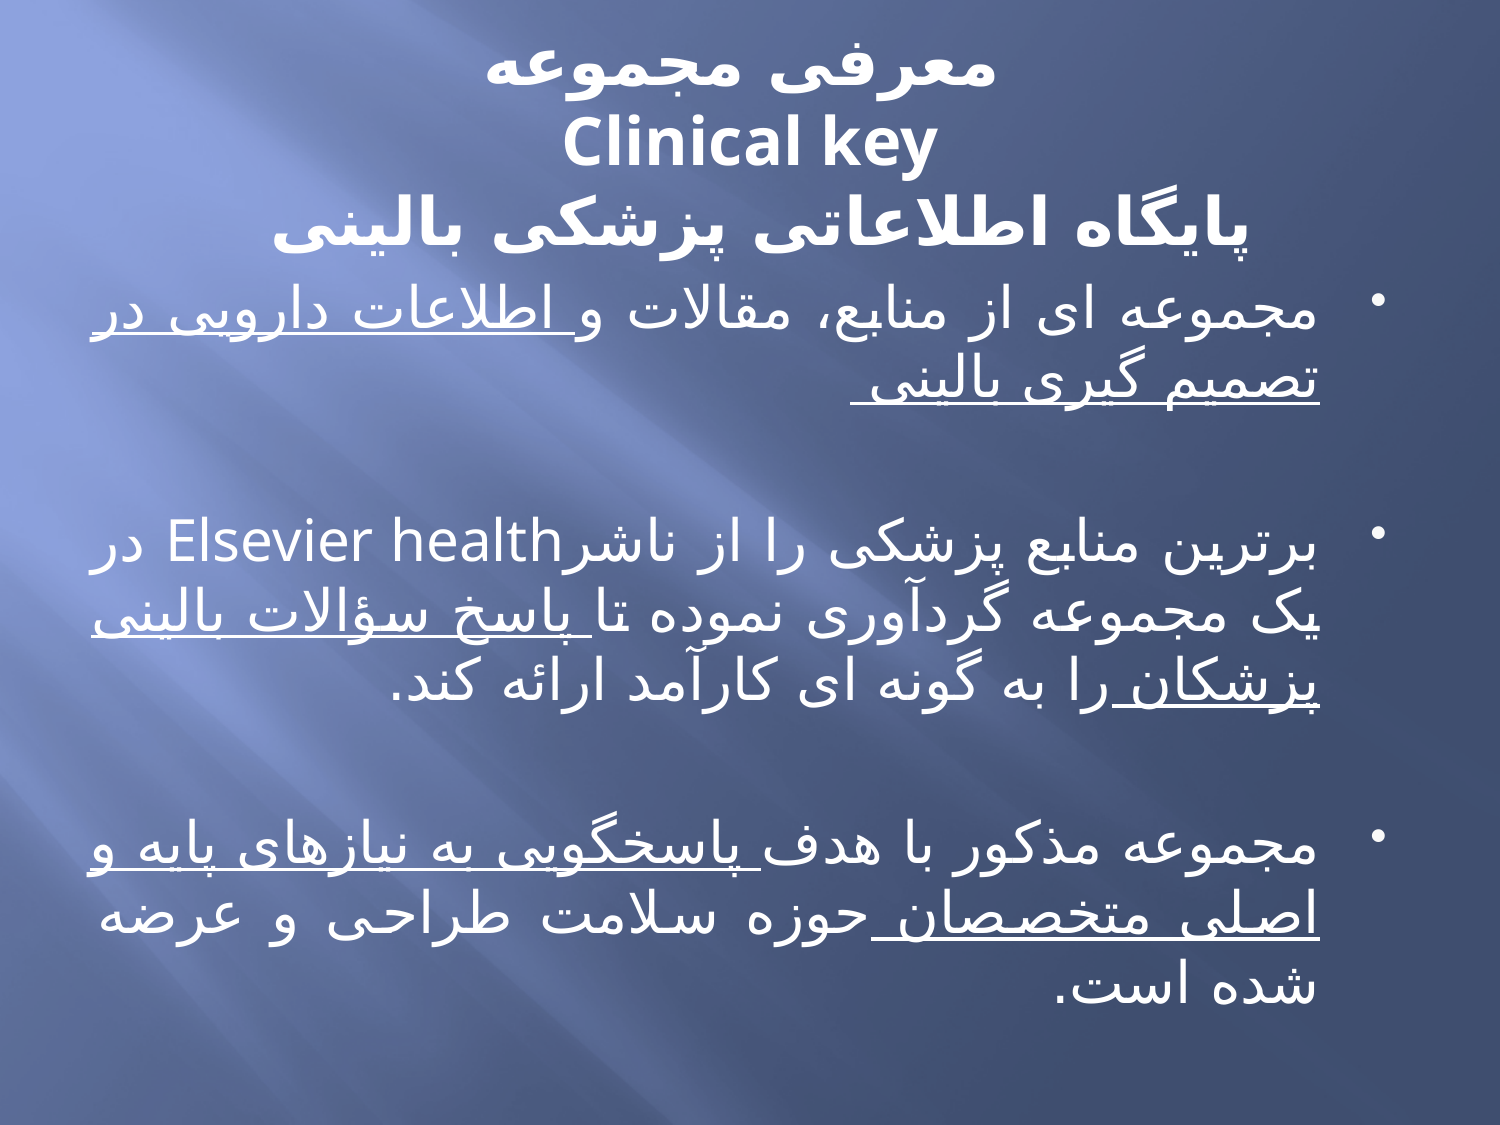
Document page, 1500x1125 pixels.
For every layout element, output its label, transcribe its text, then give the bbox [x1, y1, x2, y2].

list مجموعه ای از منابع، مقالات و اطلاعات دارویی در تصمیم گیری بالینی برترین منابع پزشکی را از ناشرElsevier health در یک مجموعه گردآوری نموده تا پاسخ سؤالات بالینی پزشکان را به گونه ای کارآمد ارائه کند. مجموعه مذکور با هدف پاسخگویی به نیازهای پایه و اصلی متخصصان حوزه سلامت طراحی و عرضه شده است. [75, 262, 1425, 1035]
title معرفی مجموعه Clinical key پایگاه اطلاعاتی پزشکی بالینی [75, 45, 1425, 233]
